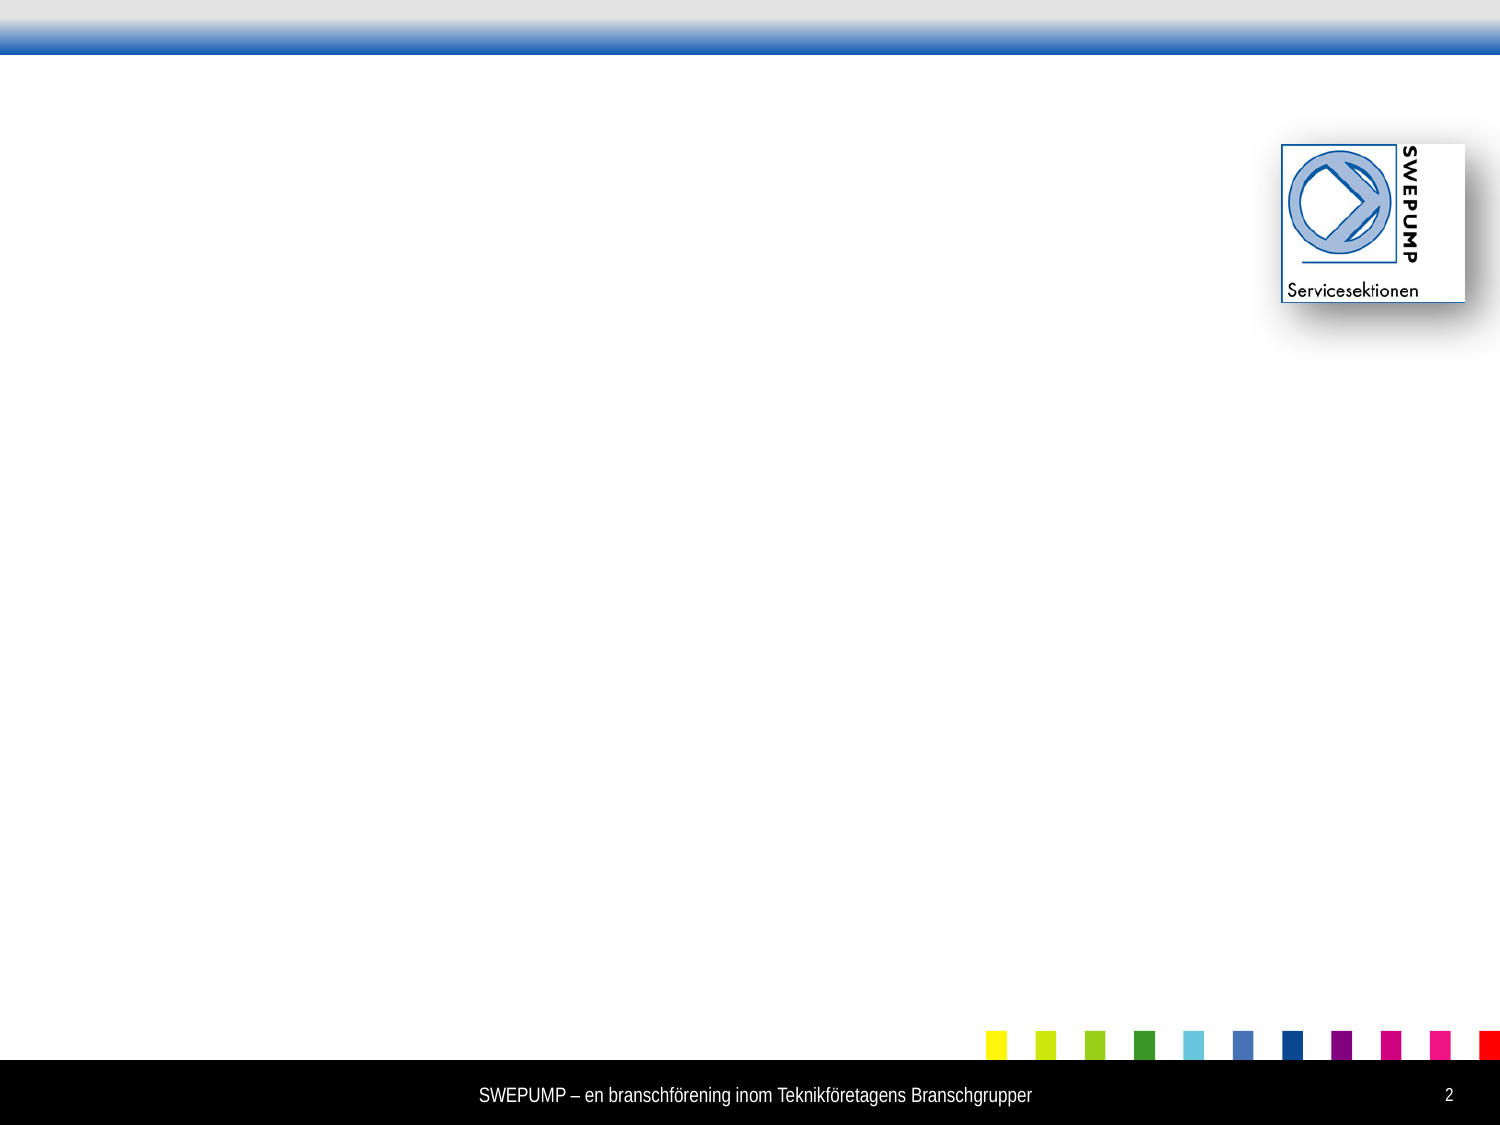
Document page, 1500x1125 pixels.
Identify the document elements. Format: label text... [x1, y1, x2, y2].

slide_number 2 [1118, 1071, 1469, 1116]
picture [1281, 144, 1465, 303]
